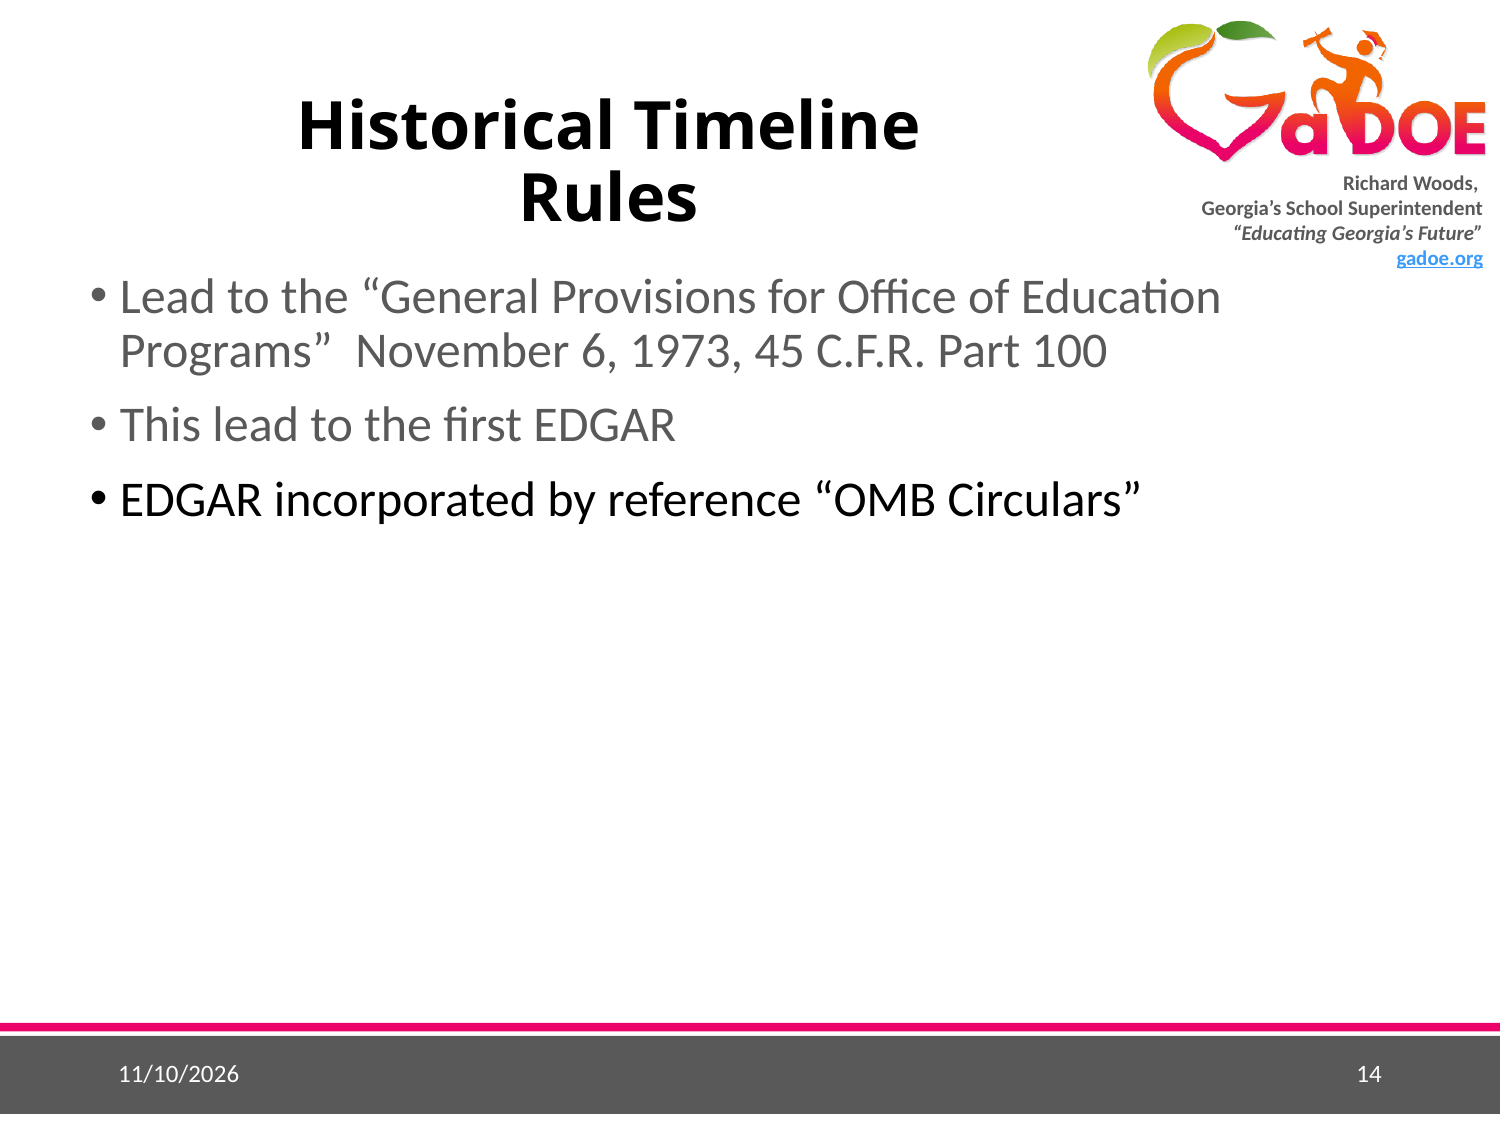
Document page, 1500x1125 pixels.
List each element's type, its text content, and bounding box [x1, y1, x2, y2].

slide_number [103, 1042, 441, 1103]
slide_number 14 [1059, 1042, 1397, 1103]
title Historical Timeline Rules [99, 54, 1136, 262]
list Lead to the “General Provisions for Office of Education Programs” November 6, 1973, 45 C.F.R. Part 100 This lead to the first EDGAR EDGAR incorporated by reference “OMB Circulars” [75, 262, 1425, 1005]
picture [1135, 8, 1499, 164]
